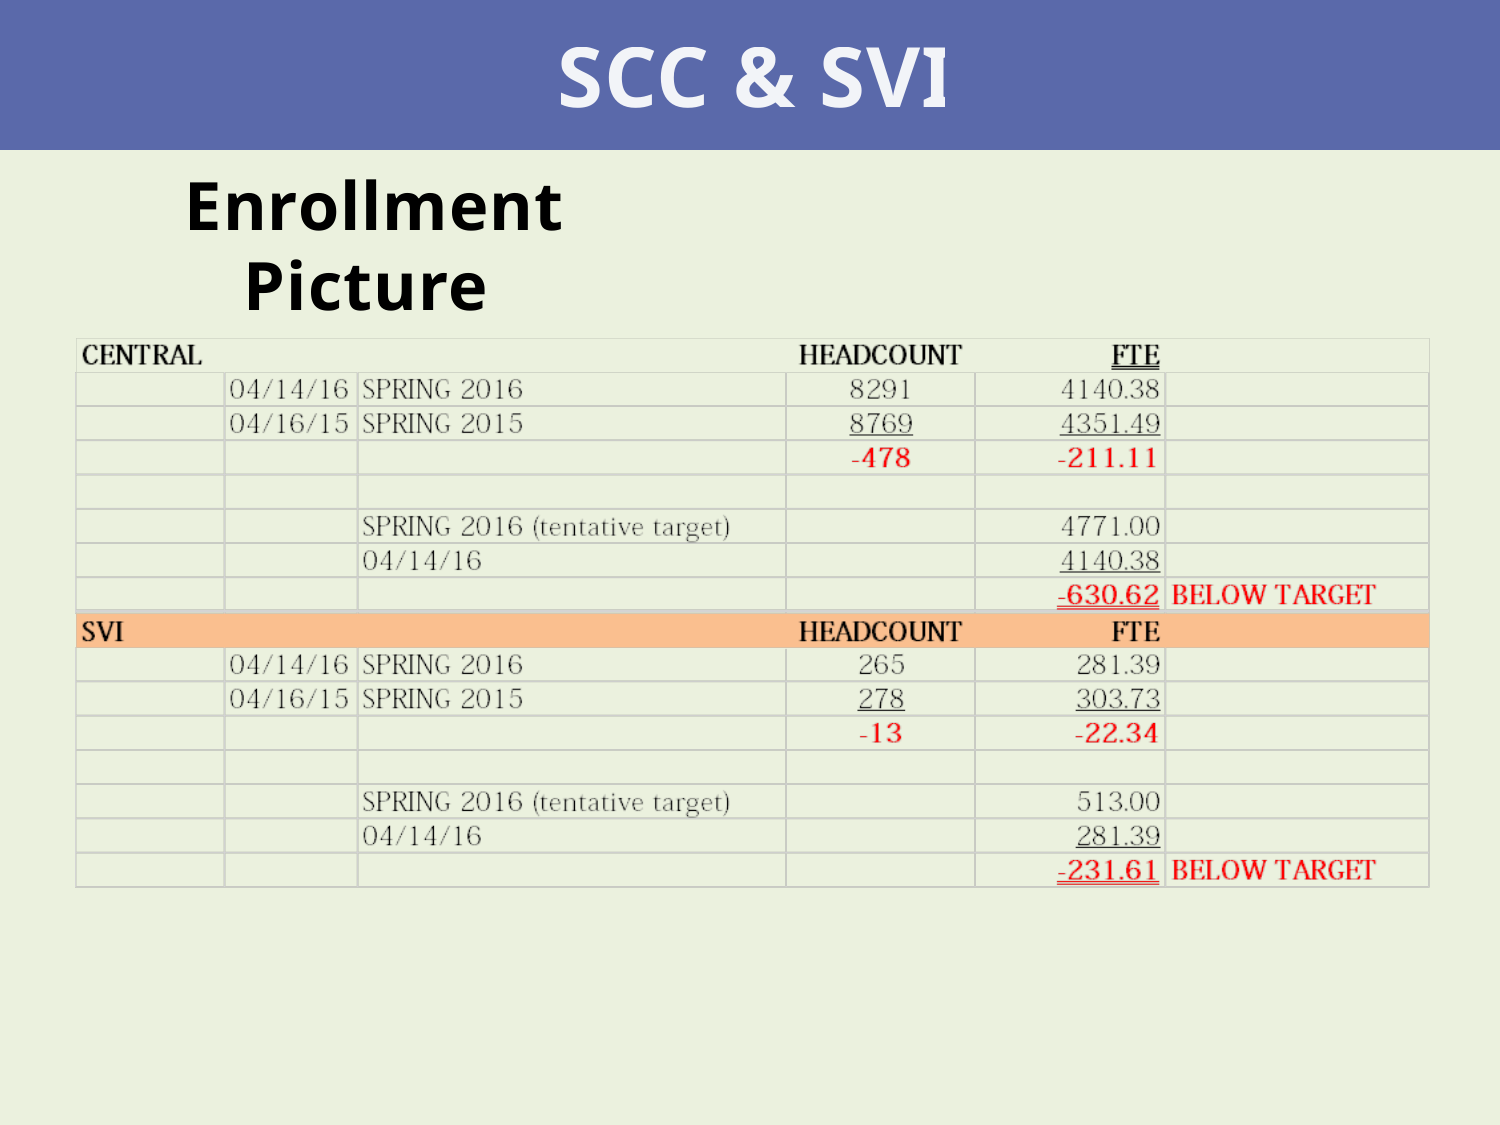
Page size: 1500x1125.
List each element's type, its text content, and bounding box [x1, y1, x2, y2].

text_box SCC & SVI [74, 16, 1438, 132]
text_box Enrollment Picture [50, 187, 700, 300]
text_box [137, 200, 1413, 325]
picture [74, 337, 1432, 890]
text_box [0, 0, 1500, 152]
